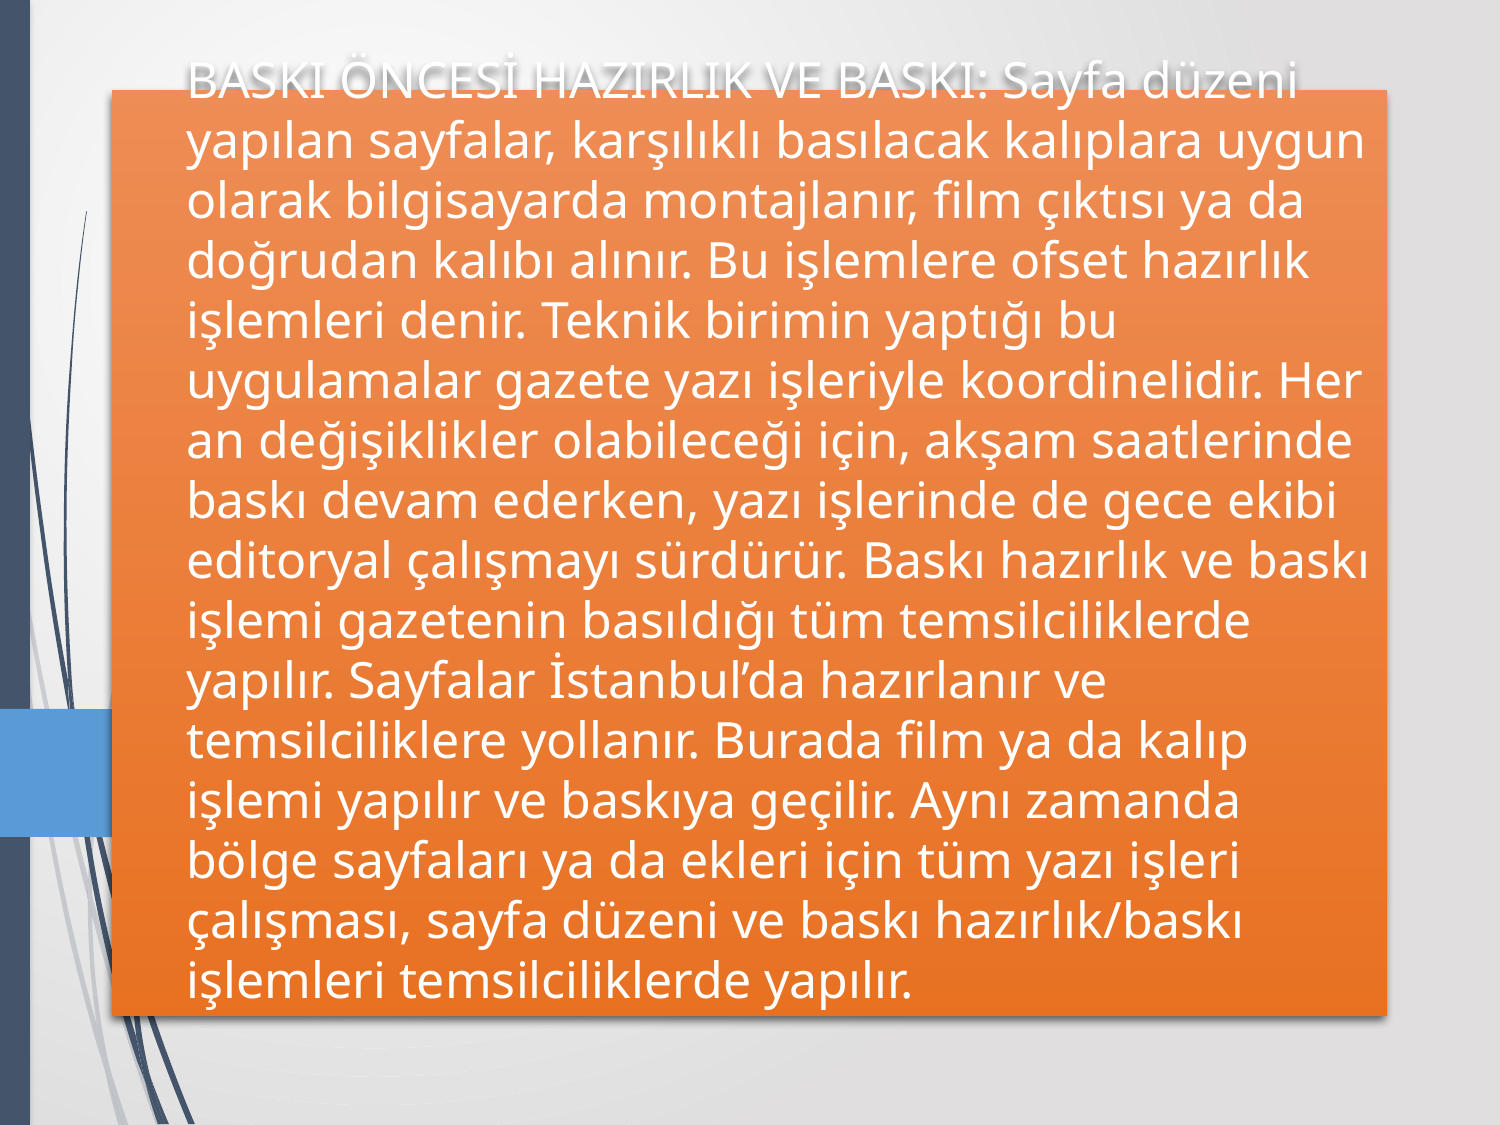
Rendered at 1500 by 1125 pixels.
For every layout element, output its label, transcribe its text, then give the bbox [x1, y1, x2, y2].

title BASKI ÖNCESİ HAZIRLIK VE BASKI: Sayfa düzeni yapılan sayfalar, karşılıklı basılacak kalıplara uygun olarak bilgisayarda montajlanır, film çıktısı ya da doğrudan kalıbı alınır. Bu işlemlere ofset hazırlık işlemleri denir. Teknik birimin yaptığı bu uygulamalar gazete yazı işleriyle koordinelidir. Her an değişiklikler olabileceği için, akşam saatlerinde baskı devam ederken, yazı işlerinde de gece ekibi editoryal çalışmayı sürdürür. Baskı hazırlık ve baskı işlemi gazetenin basıldığı tüm temsilciliklerde yapılır. Sayfalar İstanbul’da hazırlanır ve temsilciliklere yollanır. Burada film ya da kalıp işlemi yapılır ve baskıya geçilir. Aynı zamanda bölge sayfaları ya da ekleri için tüm yazı işleri çalışması, sayfa düzeni ve baskı hazırlık/baskı işlemleri temsilciliklerde yapılır. [112, 90, 1388, 1016]
